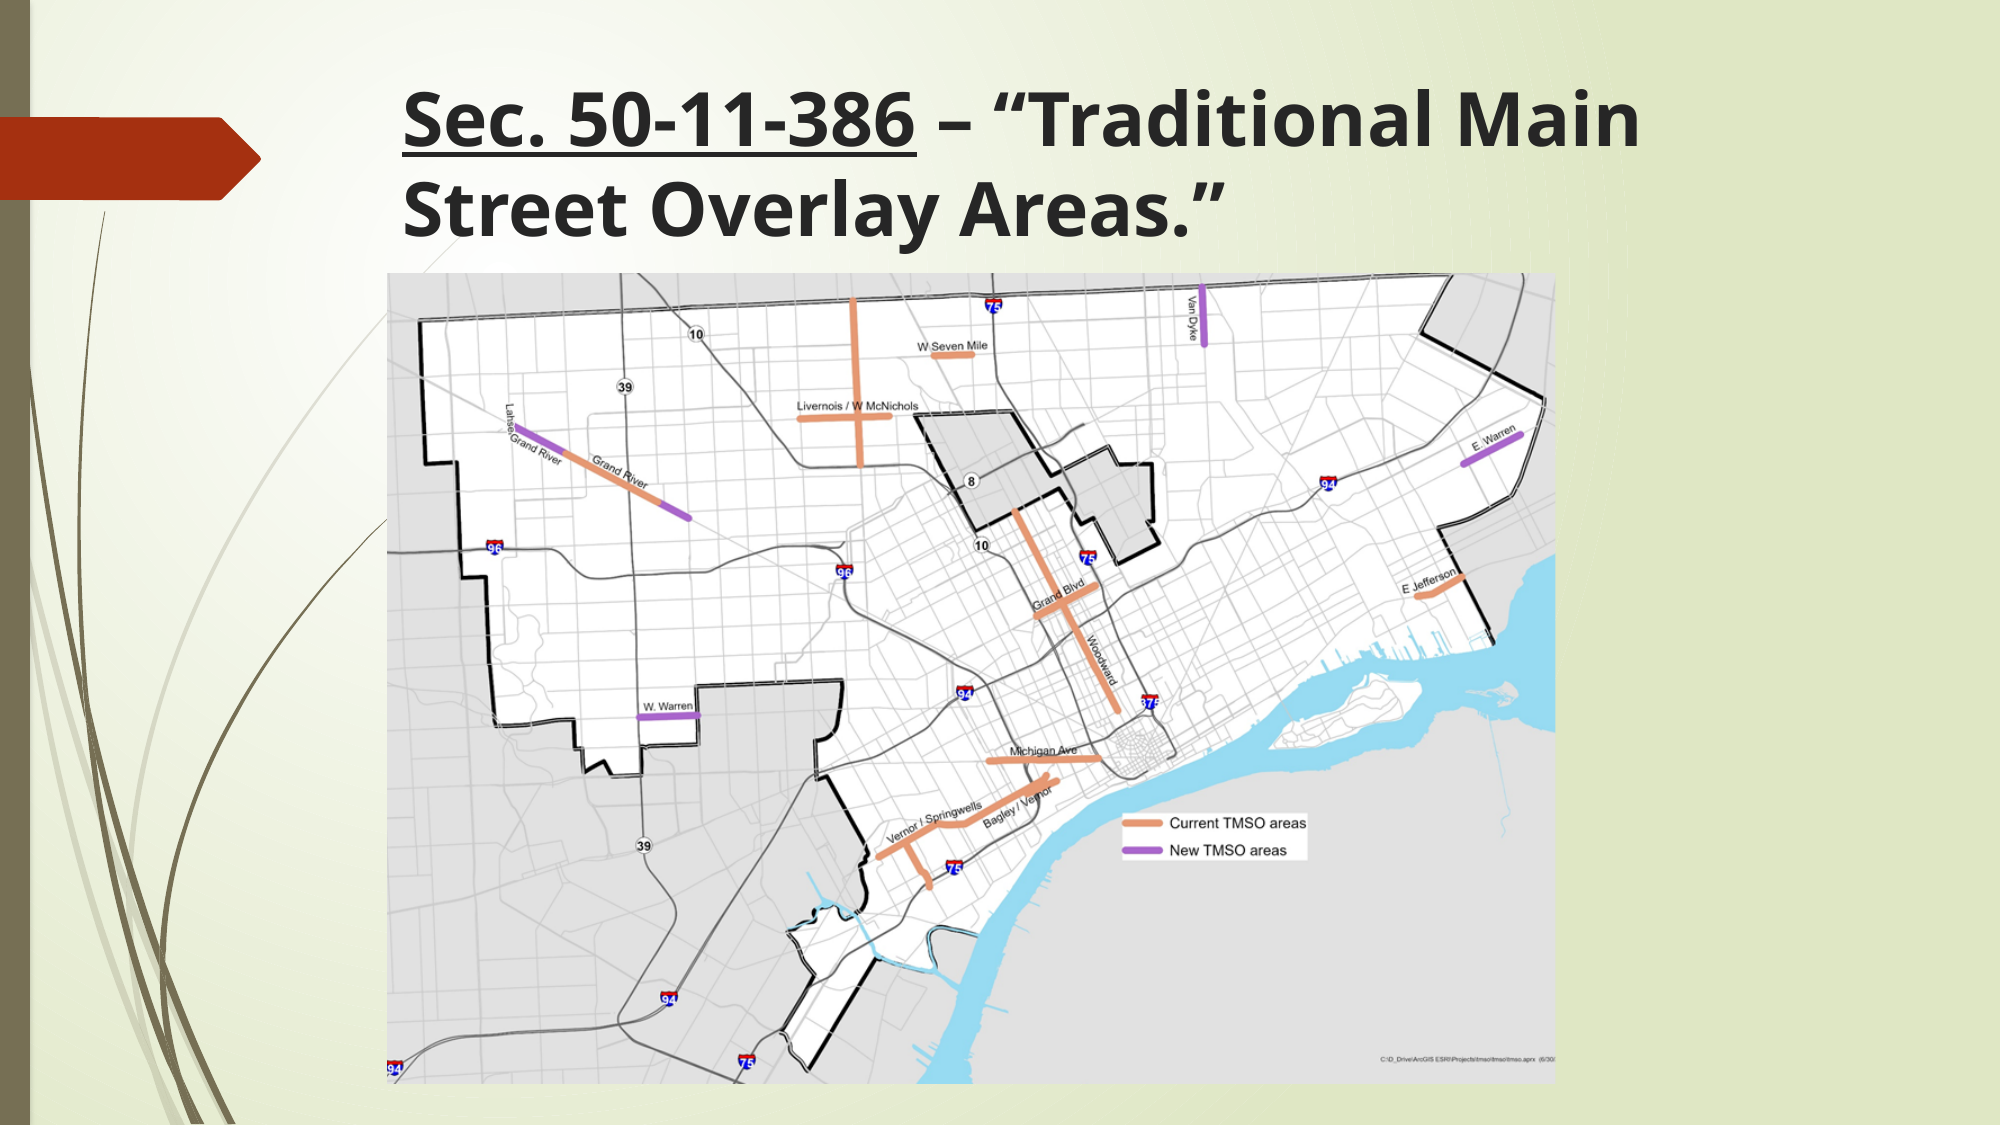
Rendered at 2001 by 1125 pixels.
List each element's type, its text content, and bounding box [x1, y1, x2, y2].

title Sec. 50-11-386 – “Traditional Main Street Overlay Areas.” [387, 63, 1850, 274]
picture [386, 273, 1556, 1084]
